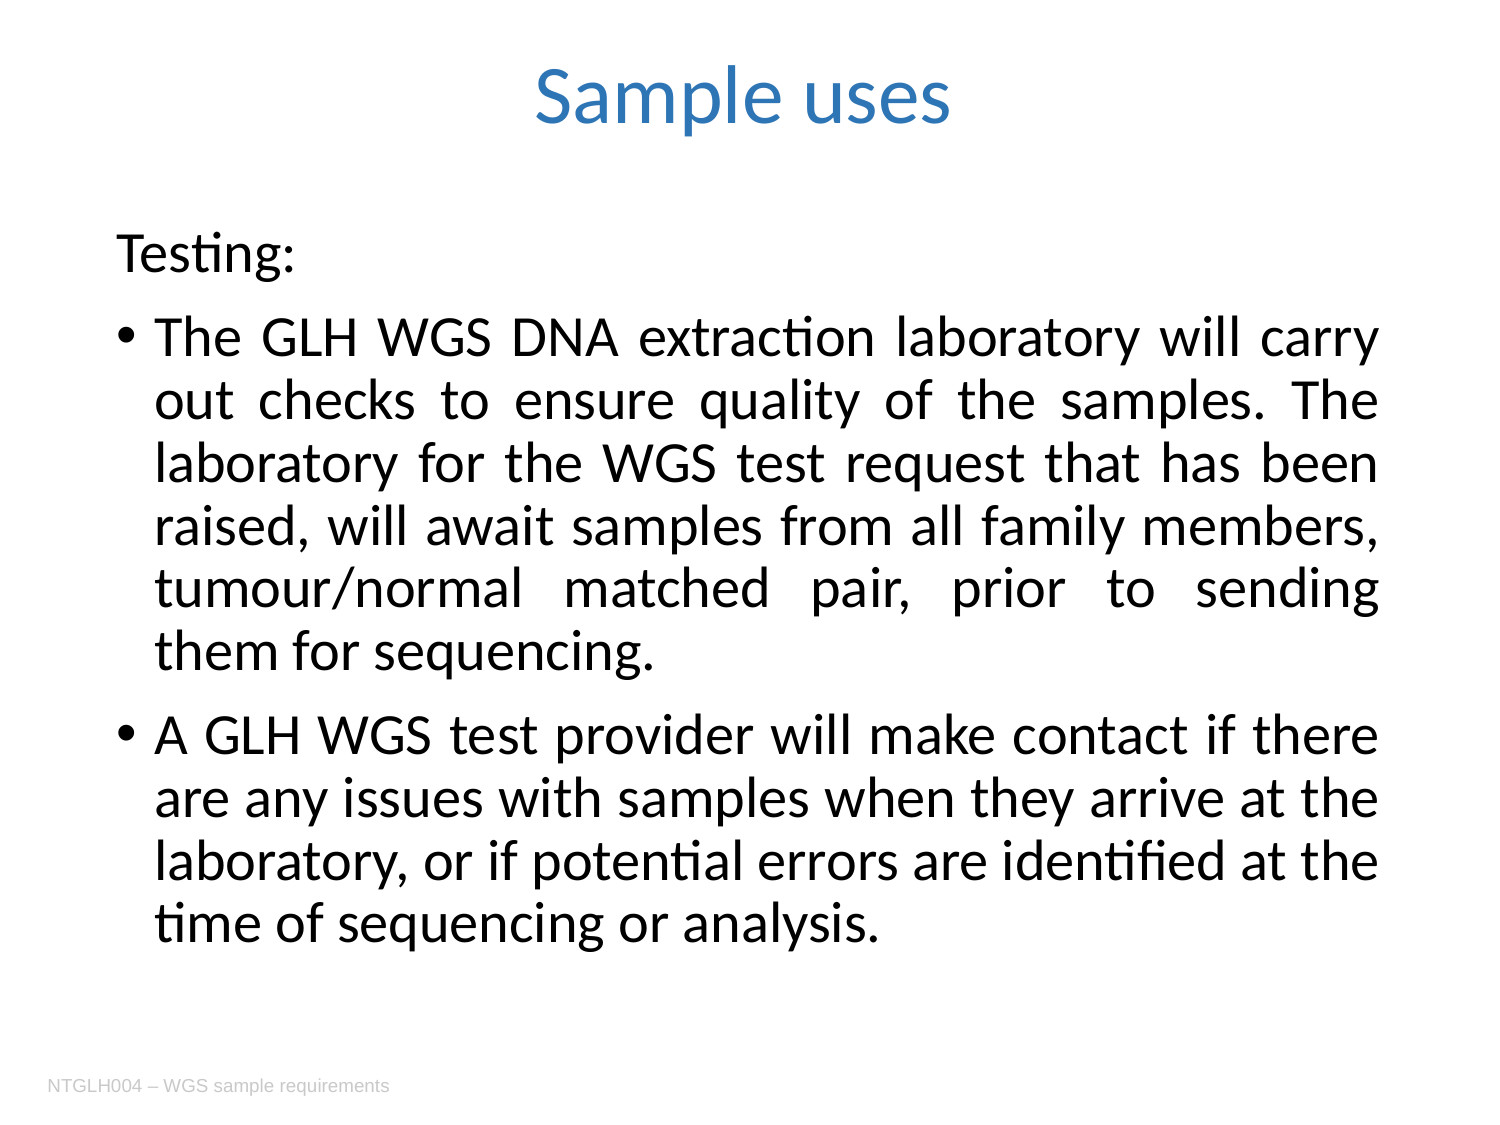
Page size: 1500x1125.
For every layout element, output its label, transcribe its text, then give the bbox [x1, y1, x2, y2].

list Testing: The GLH WGS DNA extraction laboratory will carry out checks to ensure quality of the samples. The laboratory for the WGS test request that has been raised, will await samples from all family members, tumour/normal matched pair, prior to sending them for sequencing. A GLH WGS test provider will make contact if there are any issues with samples when they arrive at the laboratory, or if potential errors are identified at the time of sequencing or analysis. [101, 215, 1396, 997]
title Sample uses [96, 26, 1391, 167]
text_box NTGLH004 – WGS sample requirements [32, 1062, 737, 1108]
